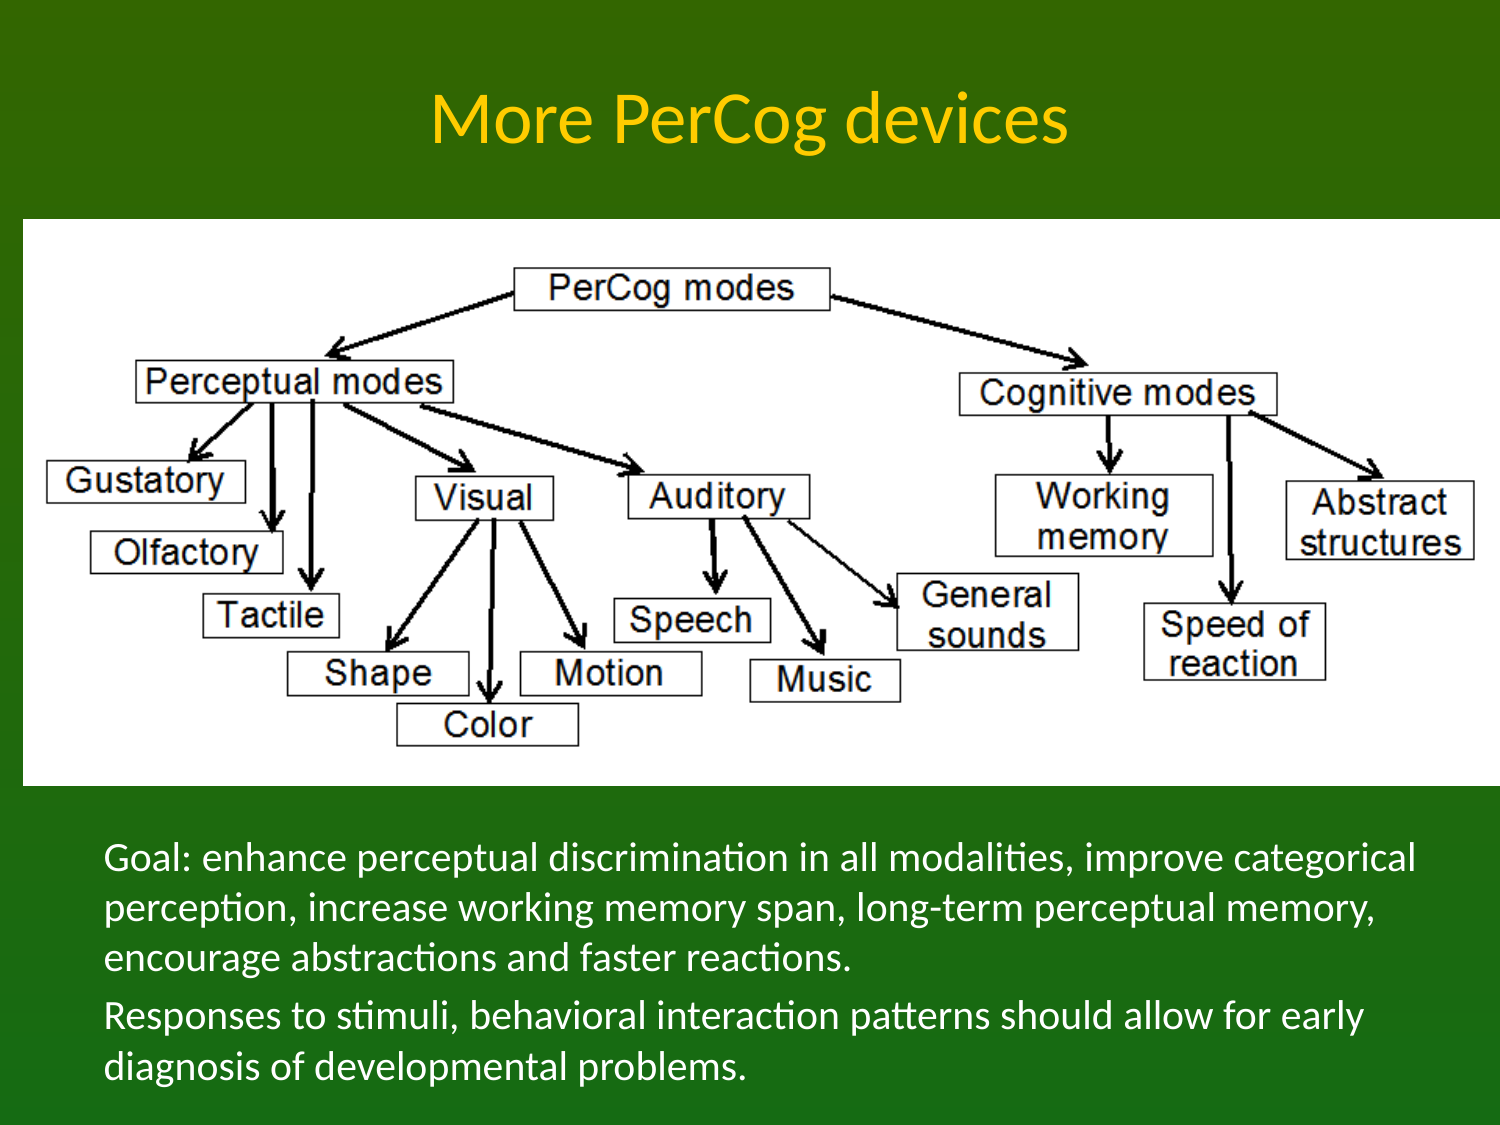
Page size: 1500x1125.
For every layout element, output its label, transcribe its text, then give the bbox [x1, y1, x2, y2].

picture [23, 219, 1500, 786]
title More PerCog devices [112, 42, 1388, 185]
list Goal: enhance perceptual discrimination in all modalities, improve categorical perception, increase working memory span, long-term perceptual memory, encourage abstractions and faster reactions. Responses to stimuli, behavioral interaction patterns should allow for early diagnosis of developmental problems. [88, 822, 1471, 1094]
